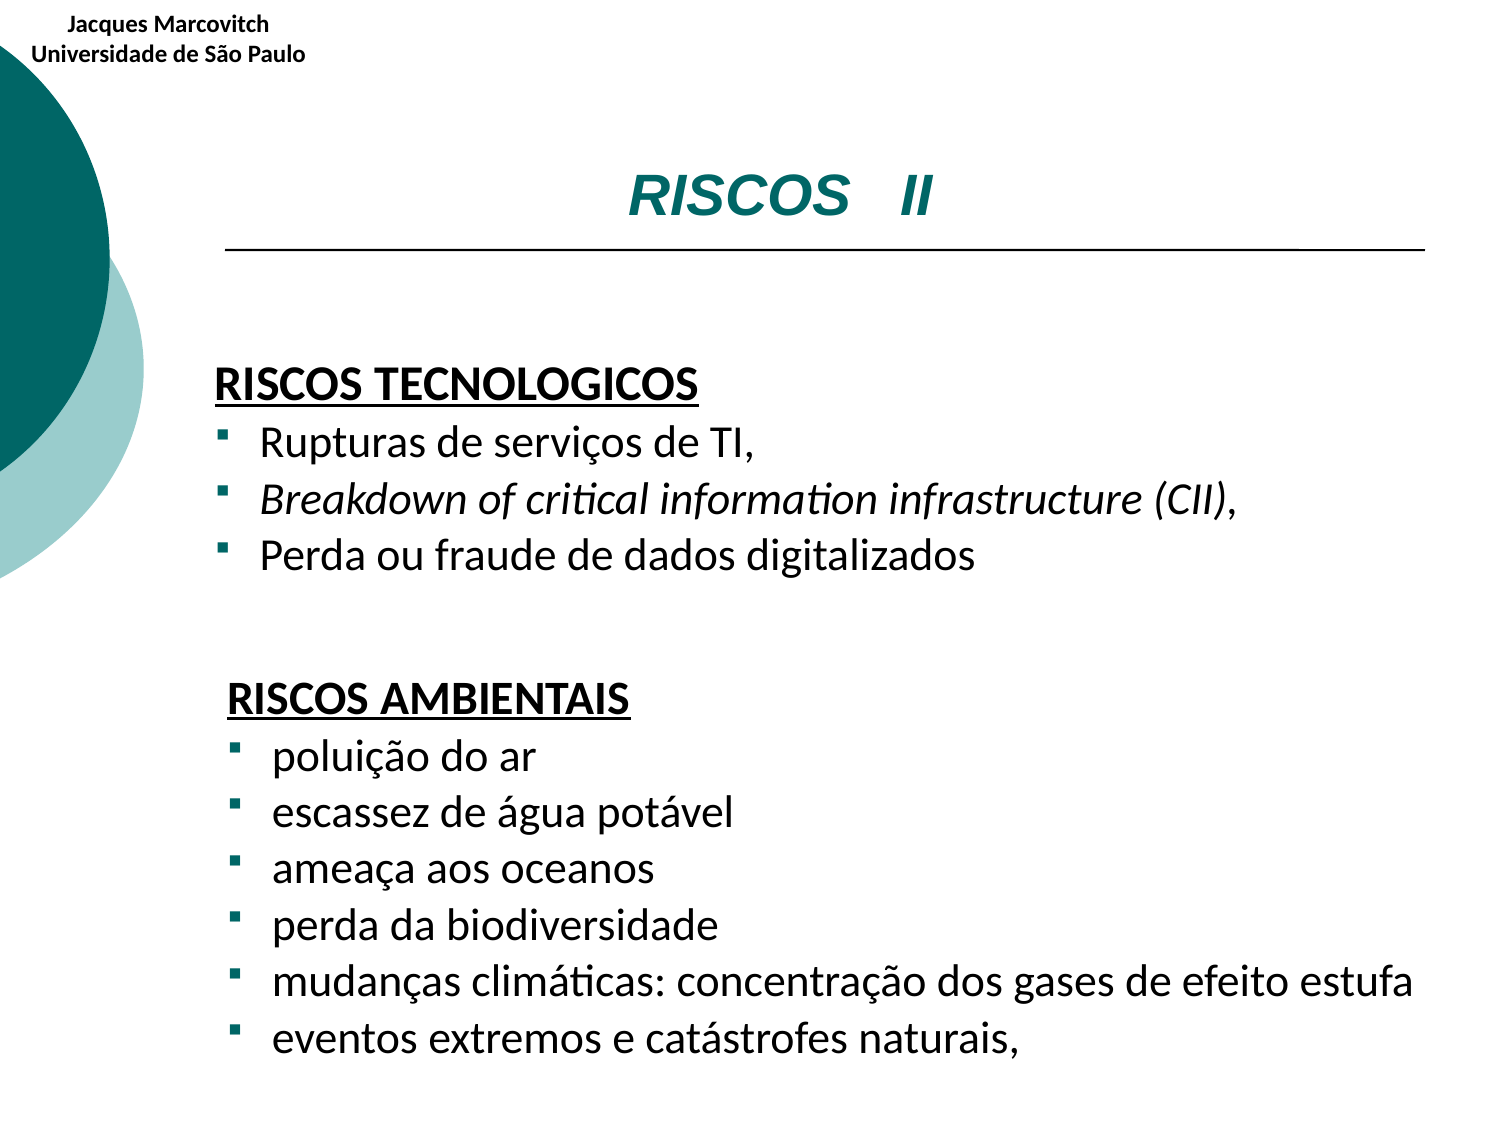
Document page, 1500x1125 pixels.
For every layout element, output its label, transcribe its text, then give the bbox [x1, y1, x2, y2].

text_box RISCOS II [275, 149, 1303, 235]
text_box Jacques Marcovitch Universidade de São Paulo [0, 0, 338, 75]
text_box RISCOS AMBIENTAIS poluição do ar escassez de água potável ameaça aos oceanos perda da biodiversidade mudanças climáticas: concentração dos gases de efeito estufa eventos extremos e catástrofes naturais, [212, 600, 1475, 1125]
text_box RISCOS TECNOLOGICOS Rupturas de serviços de TI, Breakdown of critical information infrastructure (CII), Perda ou fraude de dados digitalizados [199, 287, 1463, 838]
